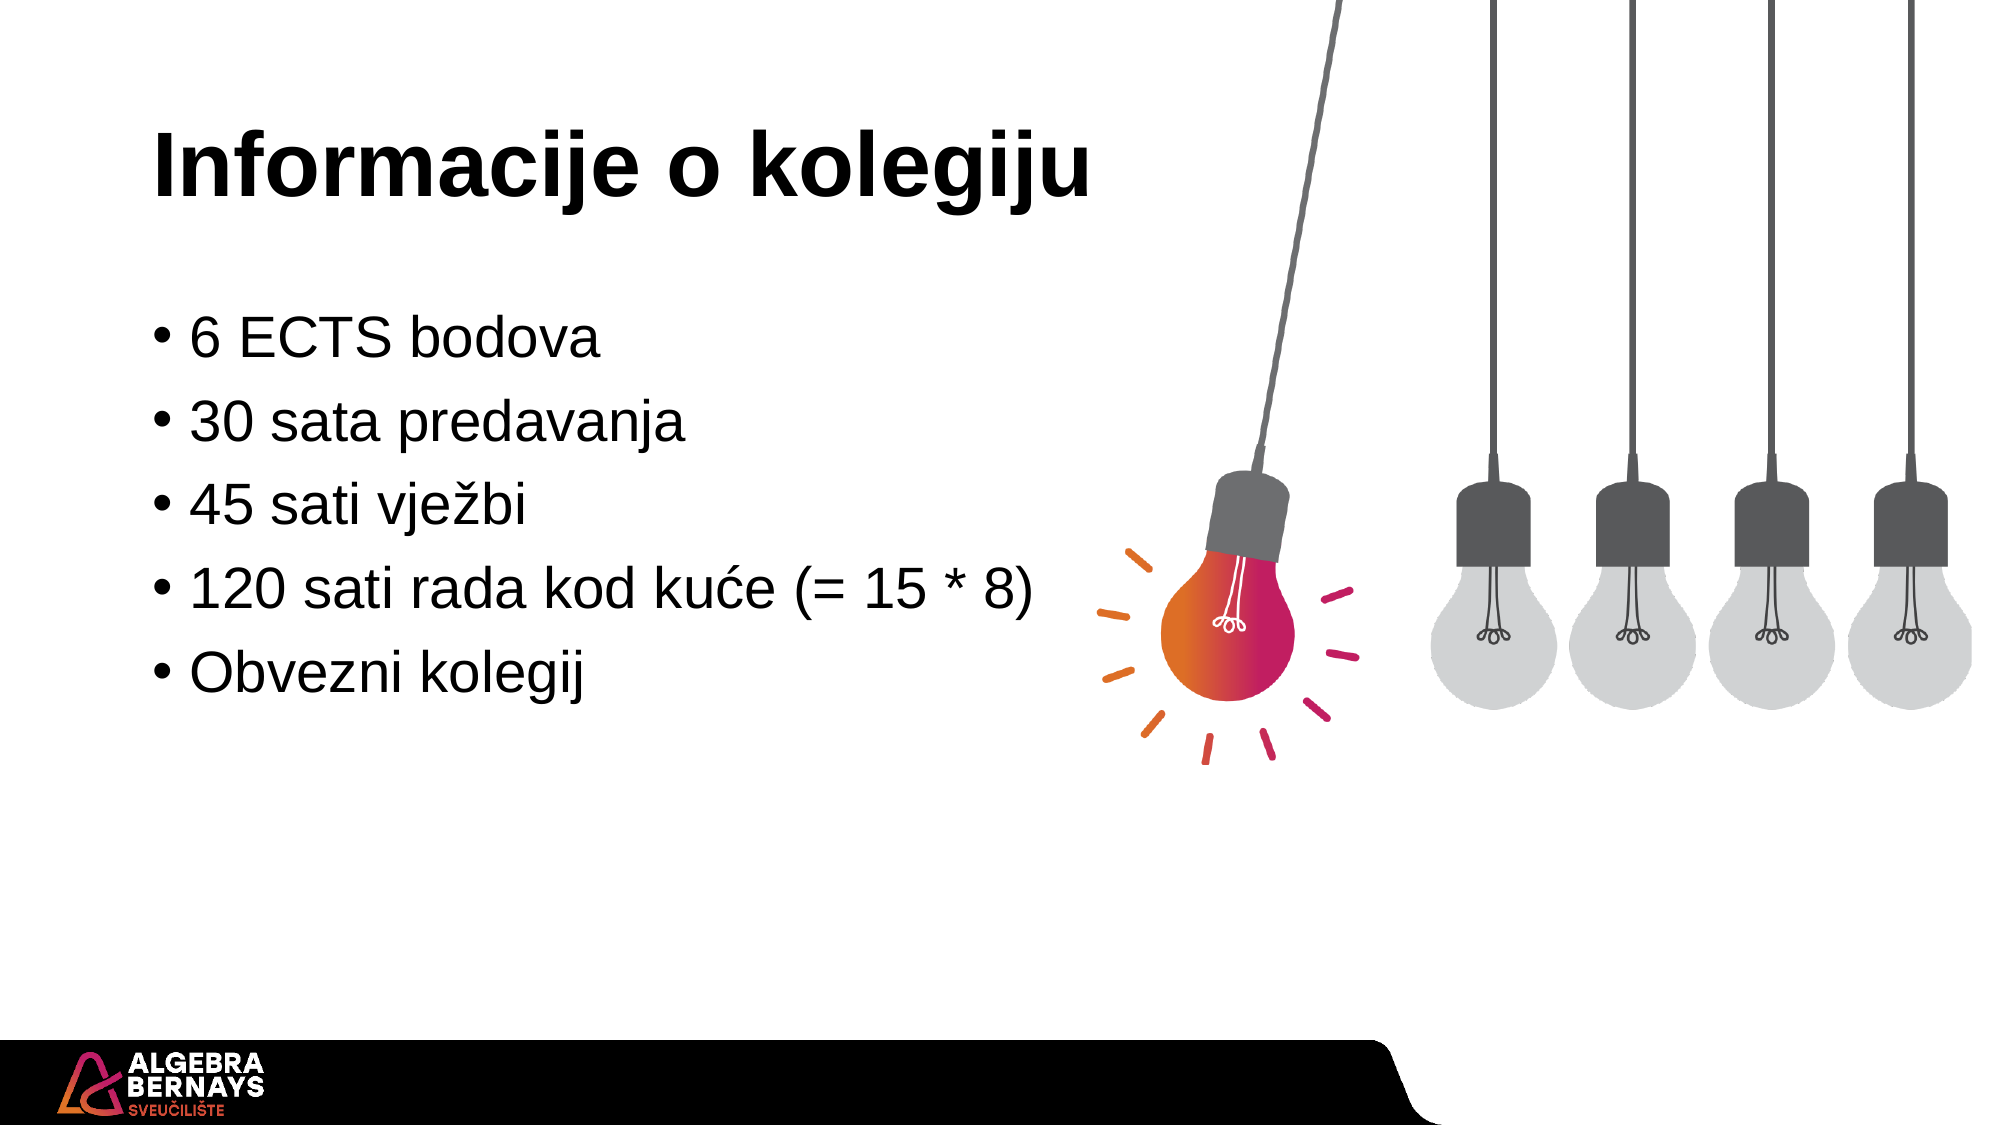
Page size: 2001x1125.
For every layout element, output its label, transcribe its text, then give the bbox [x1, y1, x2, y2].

picture [0, 1040, 1446, 1125]
text_box Informacije o kolegiju [137, 59, 1096, 278]
text_box 6 ECTS bodova 30 sata predavanja 45 sati vježbi 120 sati rada kod kuće (= 15 * 8) Obvezni kolegij [137, 299, 1863, 1014]
picture [1096, 0, 1972, 765]
